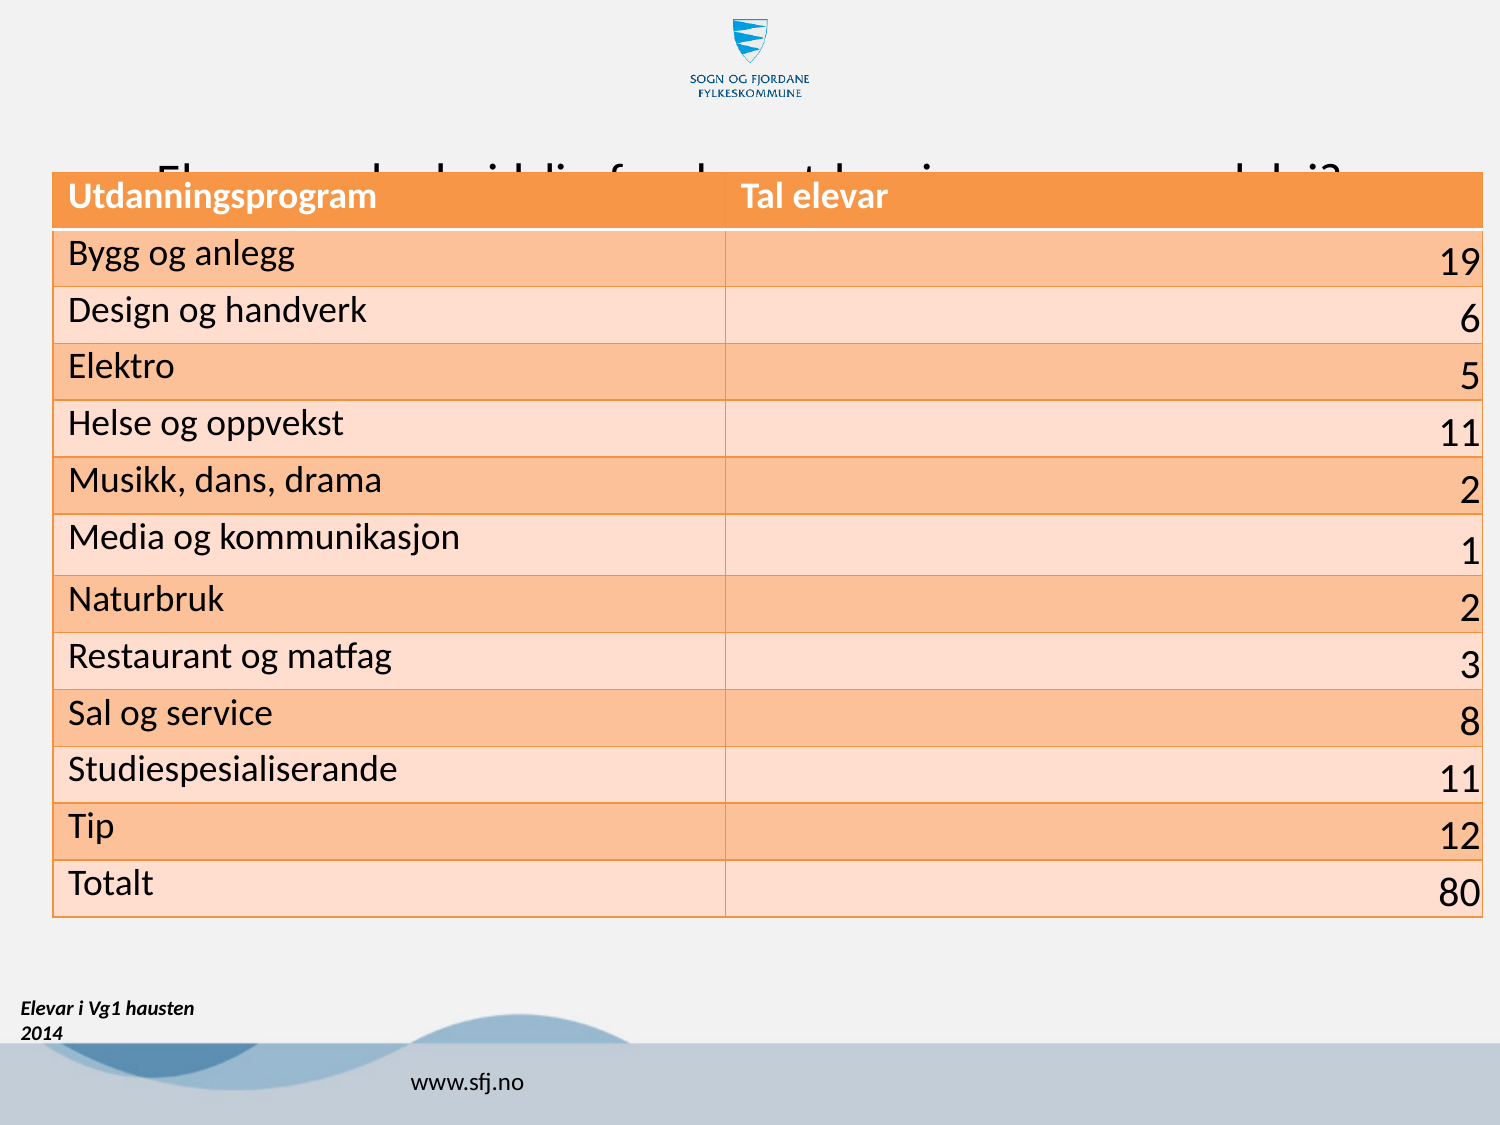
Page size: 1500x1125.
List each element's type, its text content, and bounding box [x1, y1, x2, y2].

text_box Elevar i Vg1 hausten 2014 [5, 987, 231, 1053]
table_header Utdanningsprogram [54, 173, 725, 228]
table_cell Design og handverk [54, 287, 725, 343]
table_cell Totalt [54, 861, 725, 916]
table_cell Tip [54, 804, 725, 859]
footer www.sfj.no [395, 1058, 1117, 1103]
table_header Tal elevar [726, 173, 1482, 228]
table_cell Restaurant og matfag [54, 633, 725, 689]
picture [0, 0, 1500, 1125]
table_cell Studiespesialiserande [54, 747, 725, 802]
table_cell 80 [726, 861, 1482, 916]
table_cell 2 [726, 576, 1482, 632]
table_cell 11 [726, 747, 1482, 802]
table_cell 1 [726, 515, 1482, 575]
table_cell 11 [726, 401, 1482, 456]
table_cell 5 [726, 344, 1482, 399]
table_cell 19 [726, 231, 1482, 286]
table_cell Sal og service [54, 690, 725, 746]
table_cell 2 [726, 458, 1482, 513]
table_cell 6 [726, 287, 1482, 343]
table_cell Elektro [54, 344, 725, 399]
table_cell 8 [726, 690, 1482, 746]
table_cell Musikk, dans, drama [54, 458, 725, 513]
table_cell 12 [726, 804, 1482, 859]
title Elevar med arbeidslivsfag- kva utdanningsprogram vel dei? [75, 113, 1425, 172]
table_cell Media og kommunikasjon [54, 515, 725, 575]
table_cell Bygg og anlegg [54, 231, 725, 286]
table_cell Helse og oppvekst [54, 401, 725, 456]
table_cell 3 [726, 633, 1482, 689]
table_cell Naturbruk [54, 576, 725, 632]
